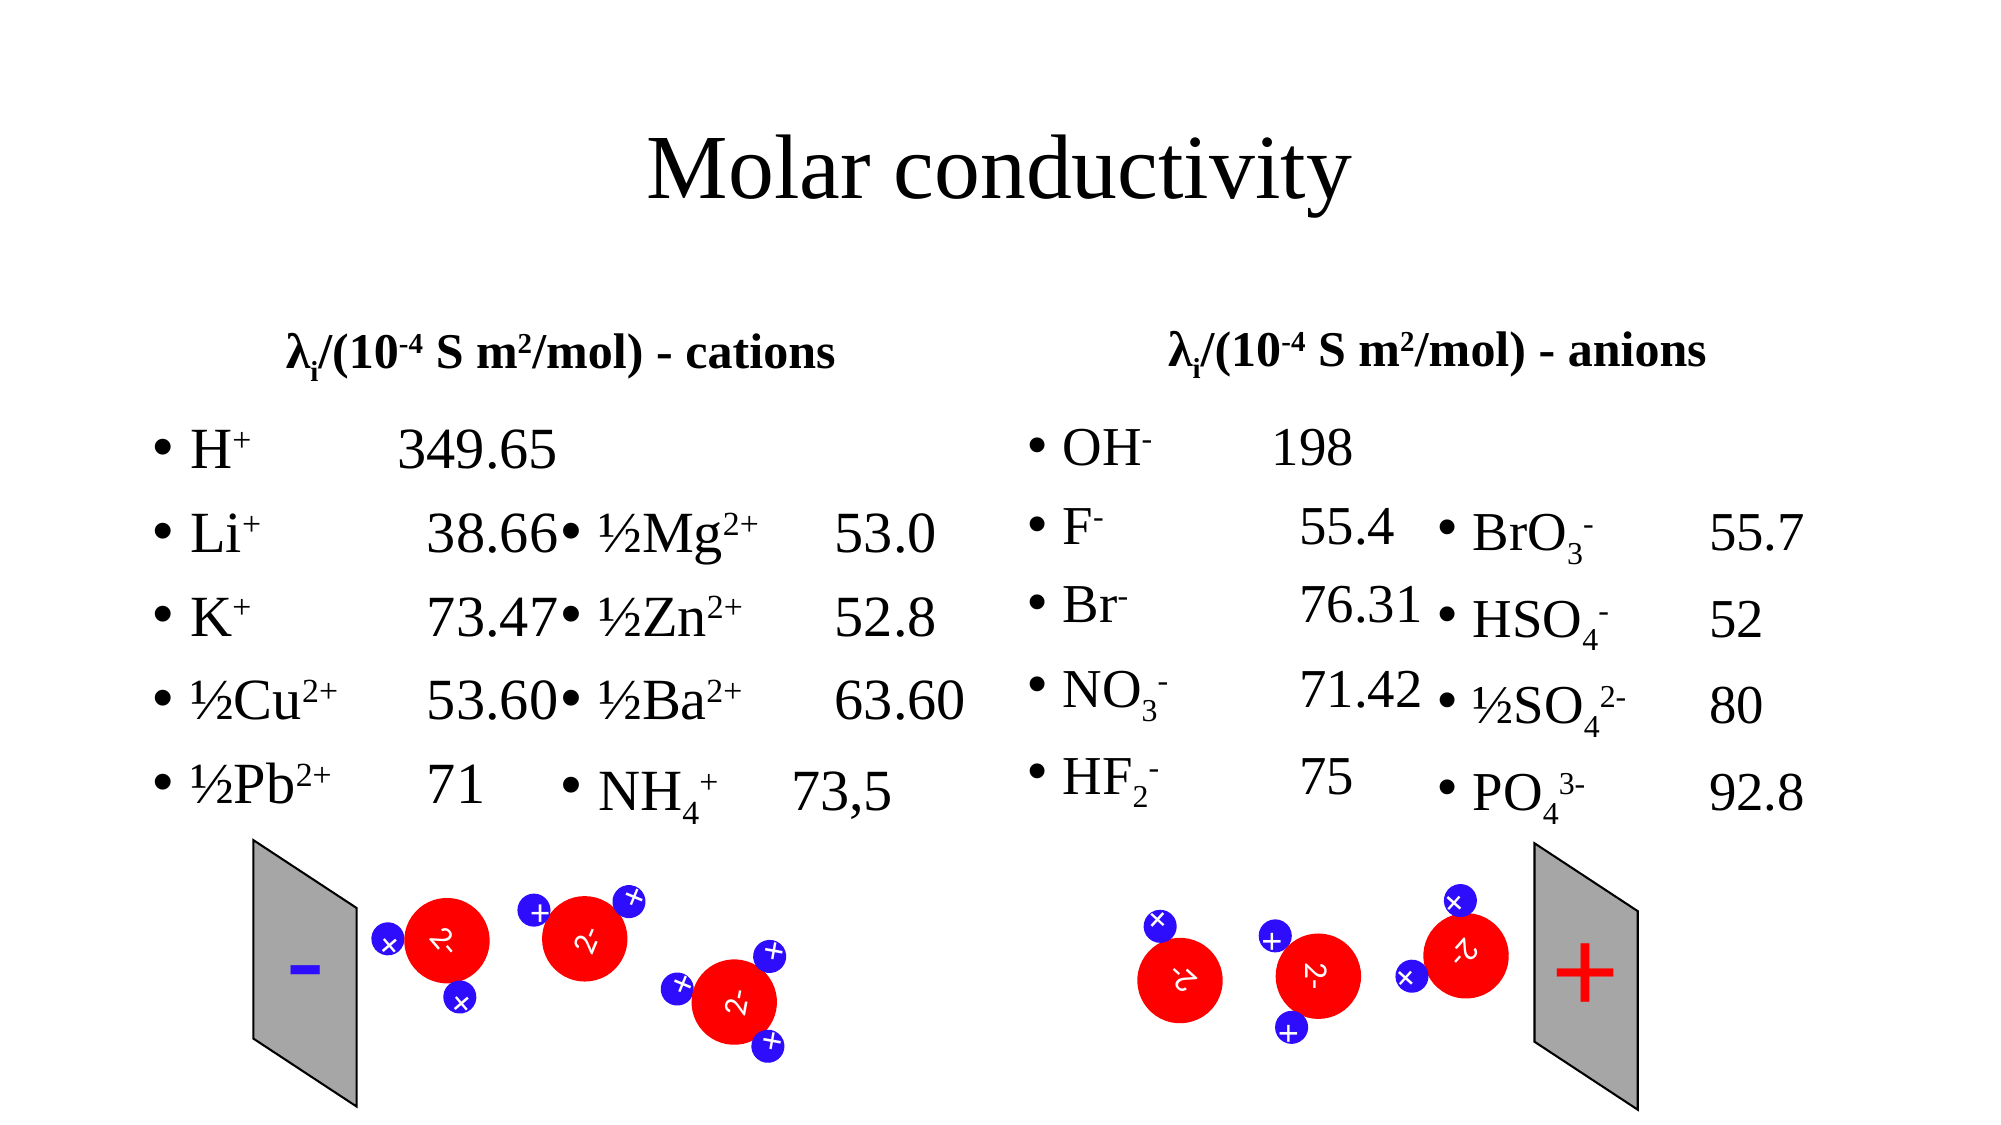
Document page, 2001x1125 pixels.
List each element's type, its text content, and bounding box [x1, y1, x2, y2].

title Molar conductivity [137, 59, 1863, 278]
list λi/(10-4 S m2/mol) - anions [1012, 280, 1863, 441]
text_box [1274, 933, 1362, 1044]
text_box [253, 840, 357, 1107]
text_box + [1257, 918, 1293, 954]
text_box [1534, 843, 1638, 1110]
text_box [1423, 883, 1509, 999]
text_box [542, 885, 646, 982]
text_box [1126, 922, 1231, 1018]
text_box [404, 897, 490, 1014]
text_box + [370, 921, 404, 957]
text_box + [659, 971, 681, 1007]
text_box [681, 946, 804, 1047]
list H+ 349.65 Li+ 38.66 K+ 73.47 ½Cu2+ 53.60 ½Pb2+ 71 ½Mg2+ 53.0 ½Zn2+ 52.8 ½Ba2+ 63.60 NH4+ 73,5 [137, 410, 984, 841]
list λi/(10-4 S m2/mol) - cations [137, 278, 984, 410]
text_box + [516, 892, 542, 928]
text_box + [1394, 958, 1423, 994]
